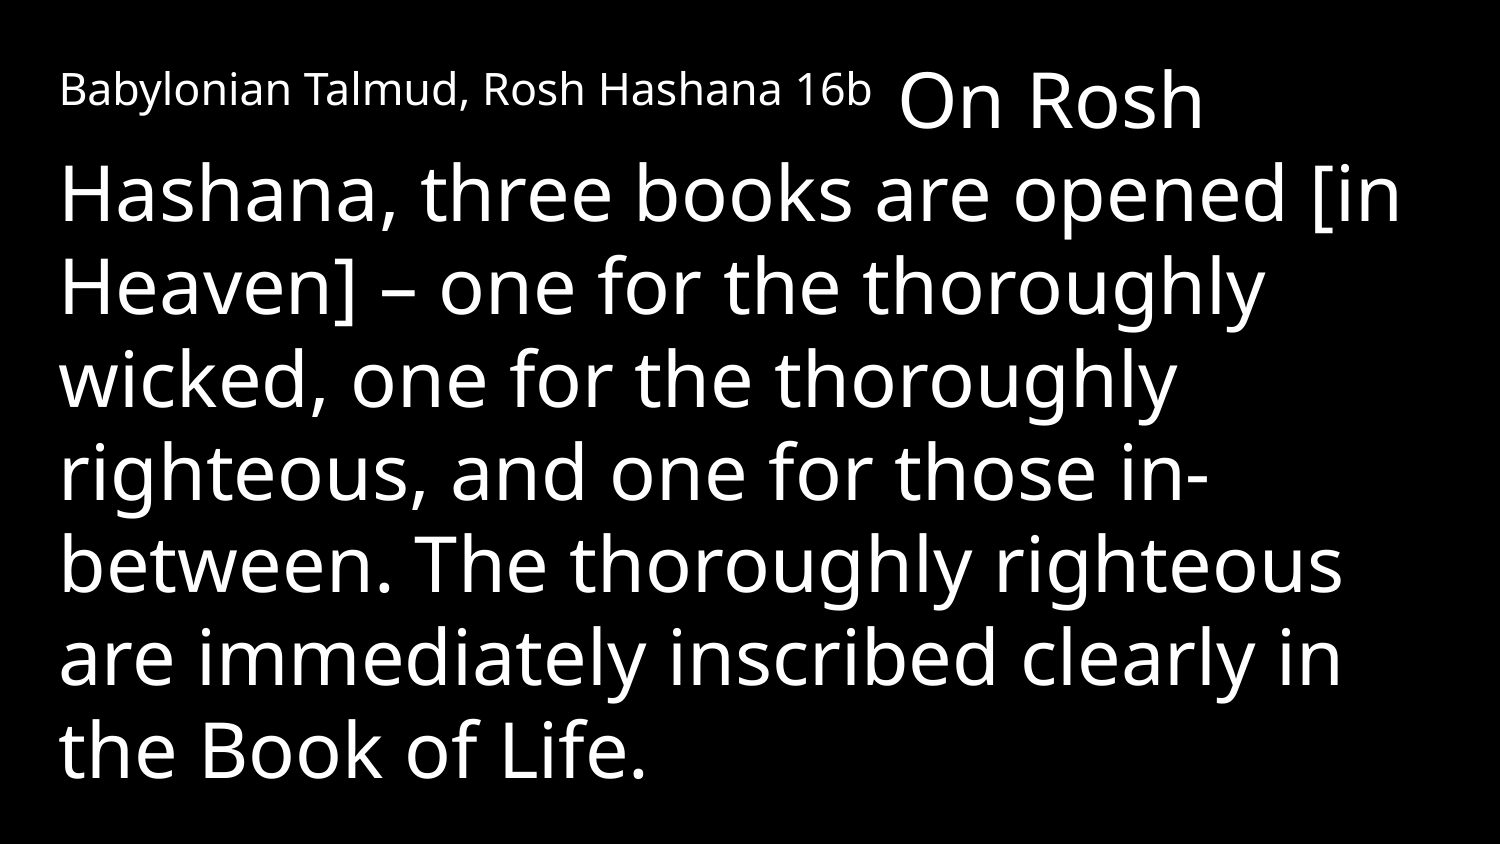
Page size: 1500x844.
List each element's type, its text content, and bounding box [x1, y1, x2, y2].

list Babylonian Talmud, Rosh Hashana 16b On Rosh Hashana, three books are opened [in Heaven] – one for the thoroughly wicked, one for the thoroughly righteous, and one for those in-between. The thoroughly righteous are immediately inscribed clearly in the Book of Life. [50, 46, 1425, 810]
